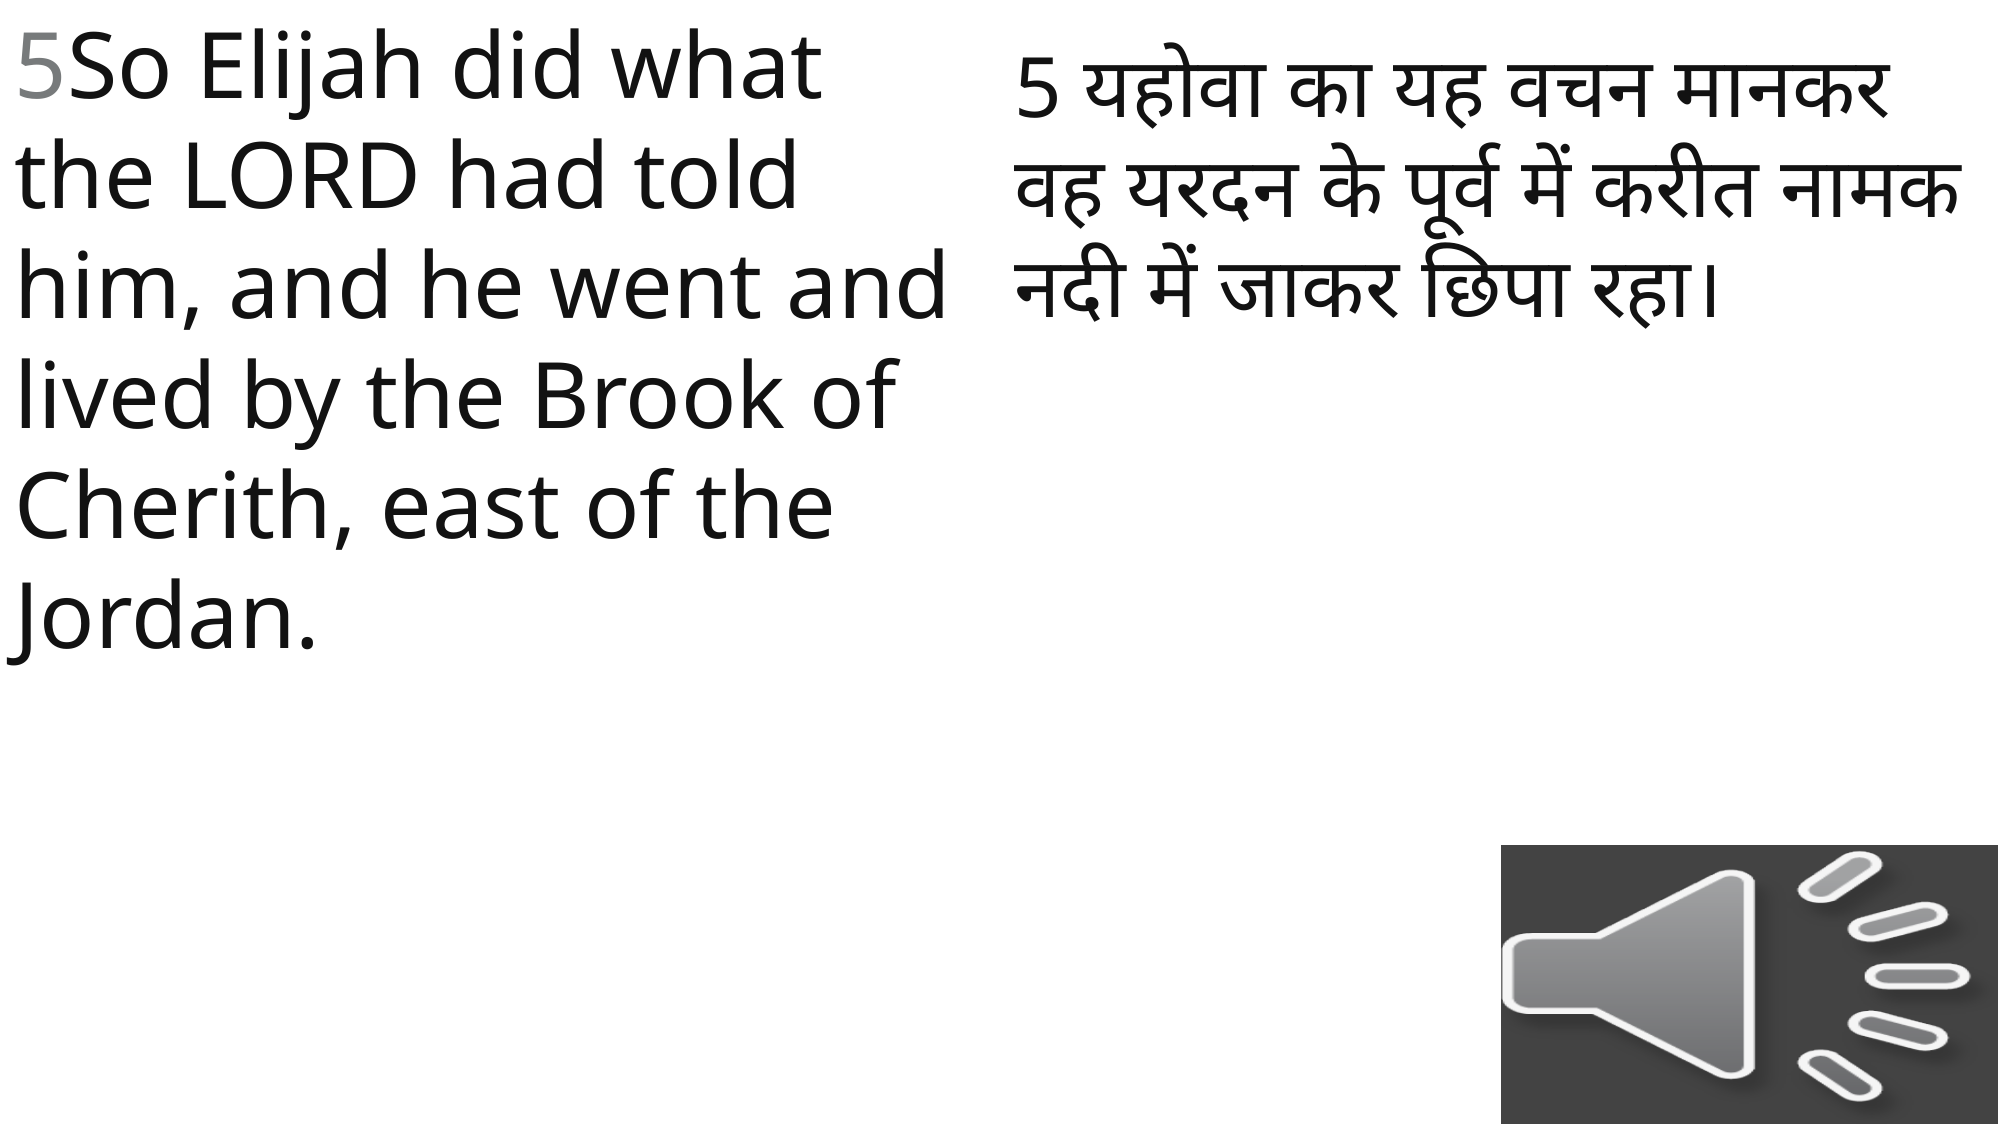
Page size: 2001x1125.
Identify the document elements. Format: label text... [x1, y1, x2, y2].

picture [1500, 843, 2000, 1125]
text_box 5 यहोवा का यह वचन मानकर वह यरदन के पूर्व में करीत नामक नदी में जाकर छिपा रहा। [999, 27, 2000, 1104]
text_box 5So Elijah did what the Lord had told him, and he went and lived by the Brook of Cherith, east of the Jordan. [0, 0, 981, 1125]
